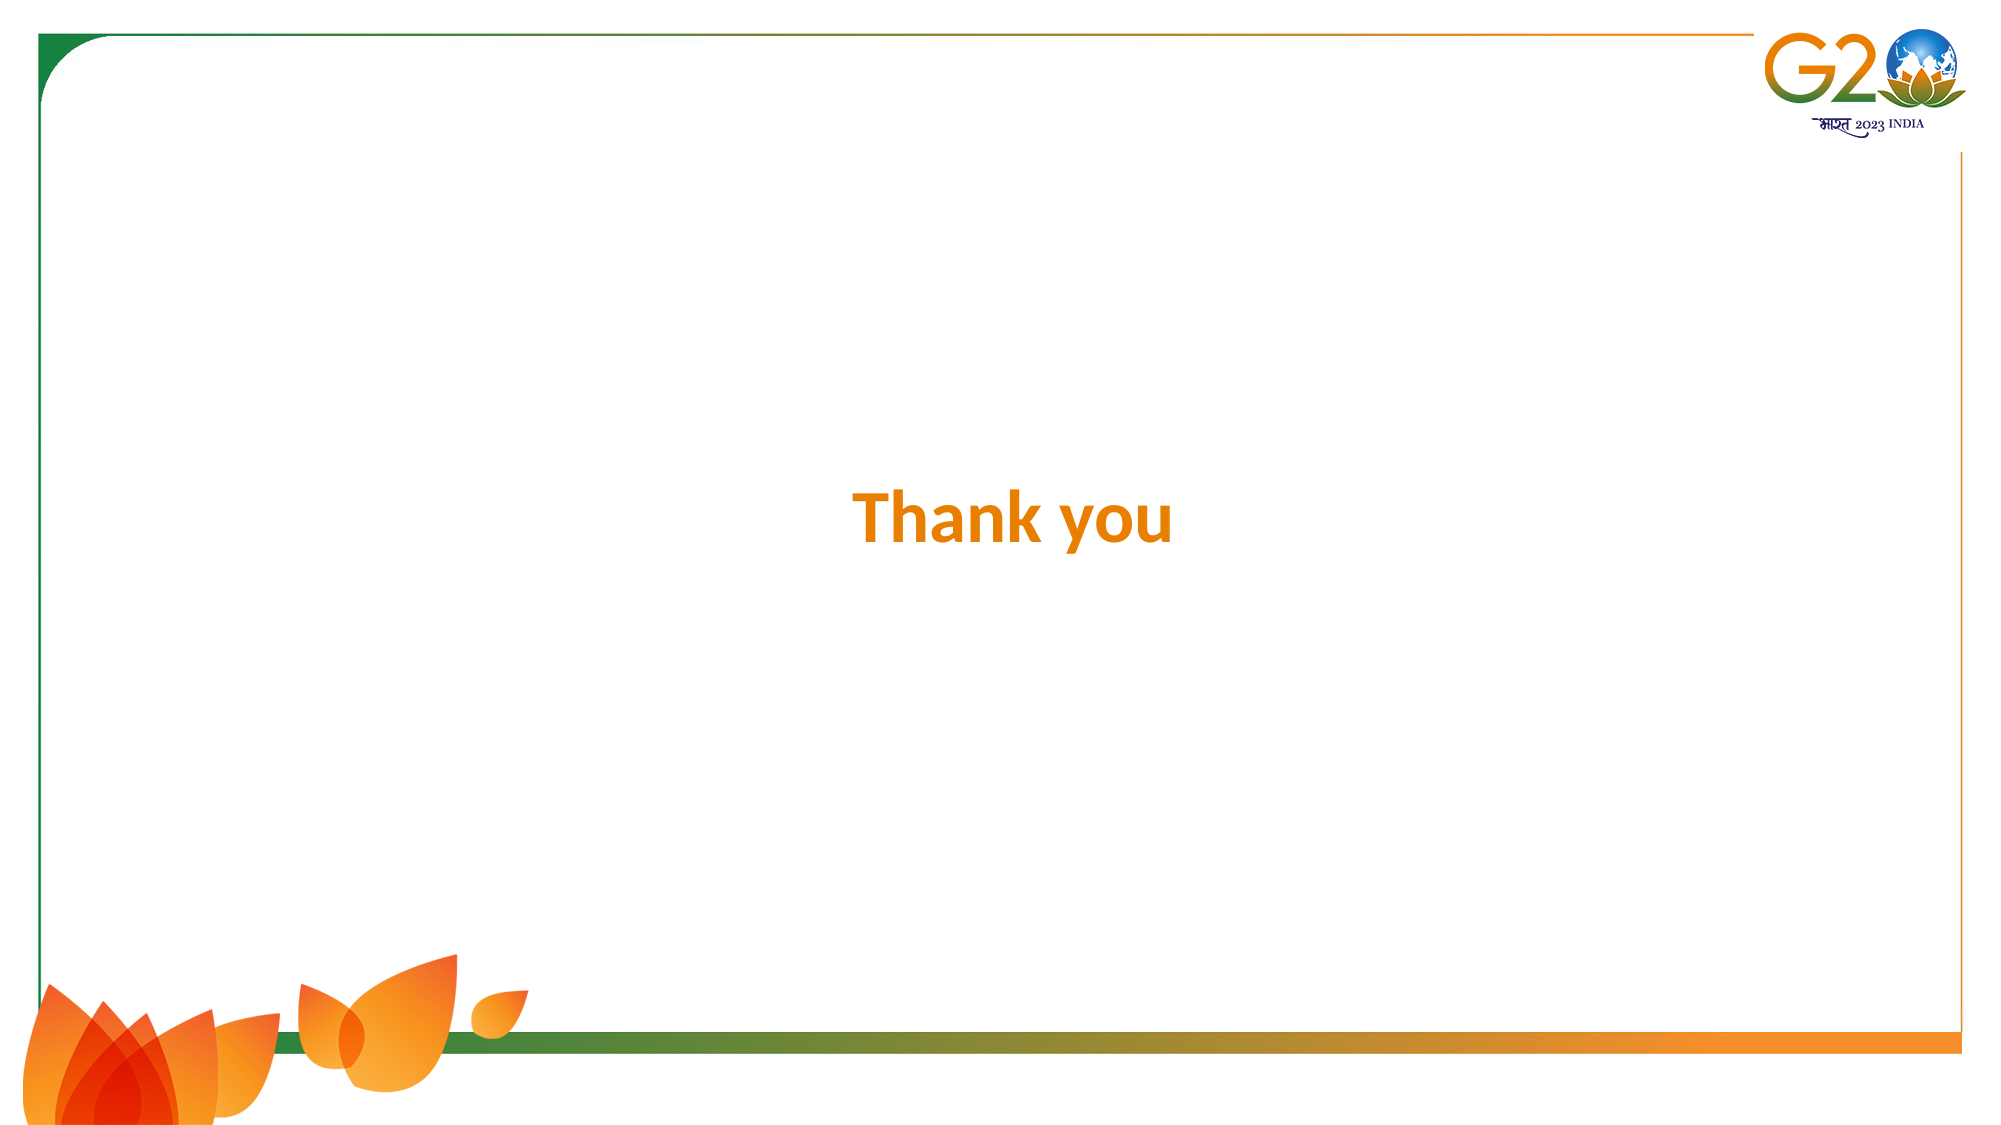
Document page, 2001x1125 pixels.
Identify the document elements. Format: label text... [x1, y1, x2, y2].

picture [0, 0, 2000, 1125]
title Thank you [388, 459, 1639, 610]
